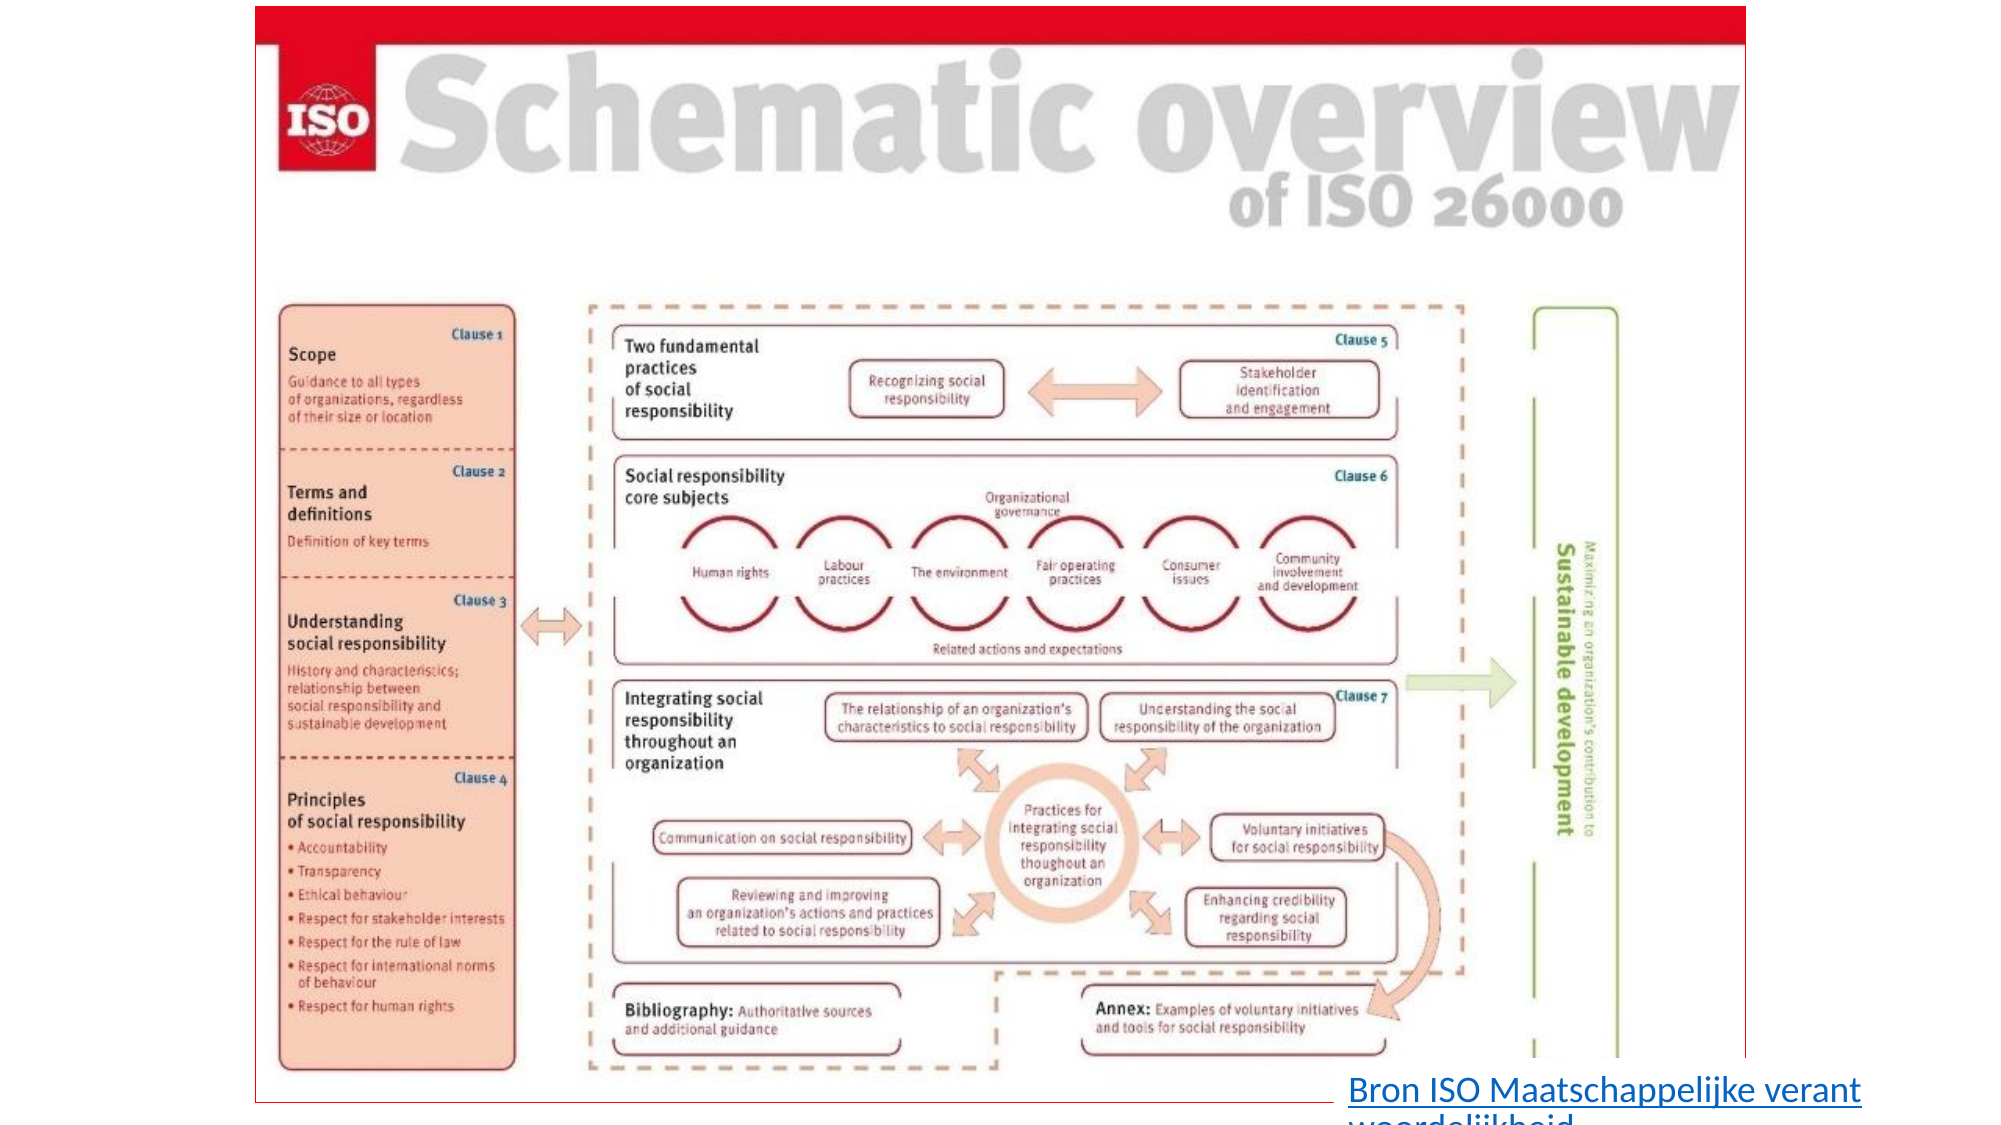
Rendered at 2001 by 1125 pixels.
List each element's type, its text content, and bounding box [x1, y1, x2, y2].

picture [255, 6, 1746, 1103]
text_box Bron ISO Maatschappelijke verantwoordelijkheid [1333, 1058, 1878, 1118]
